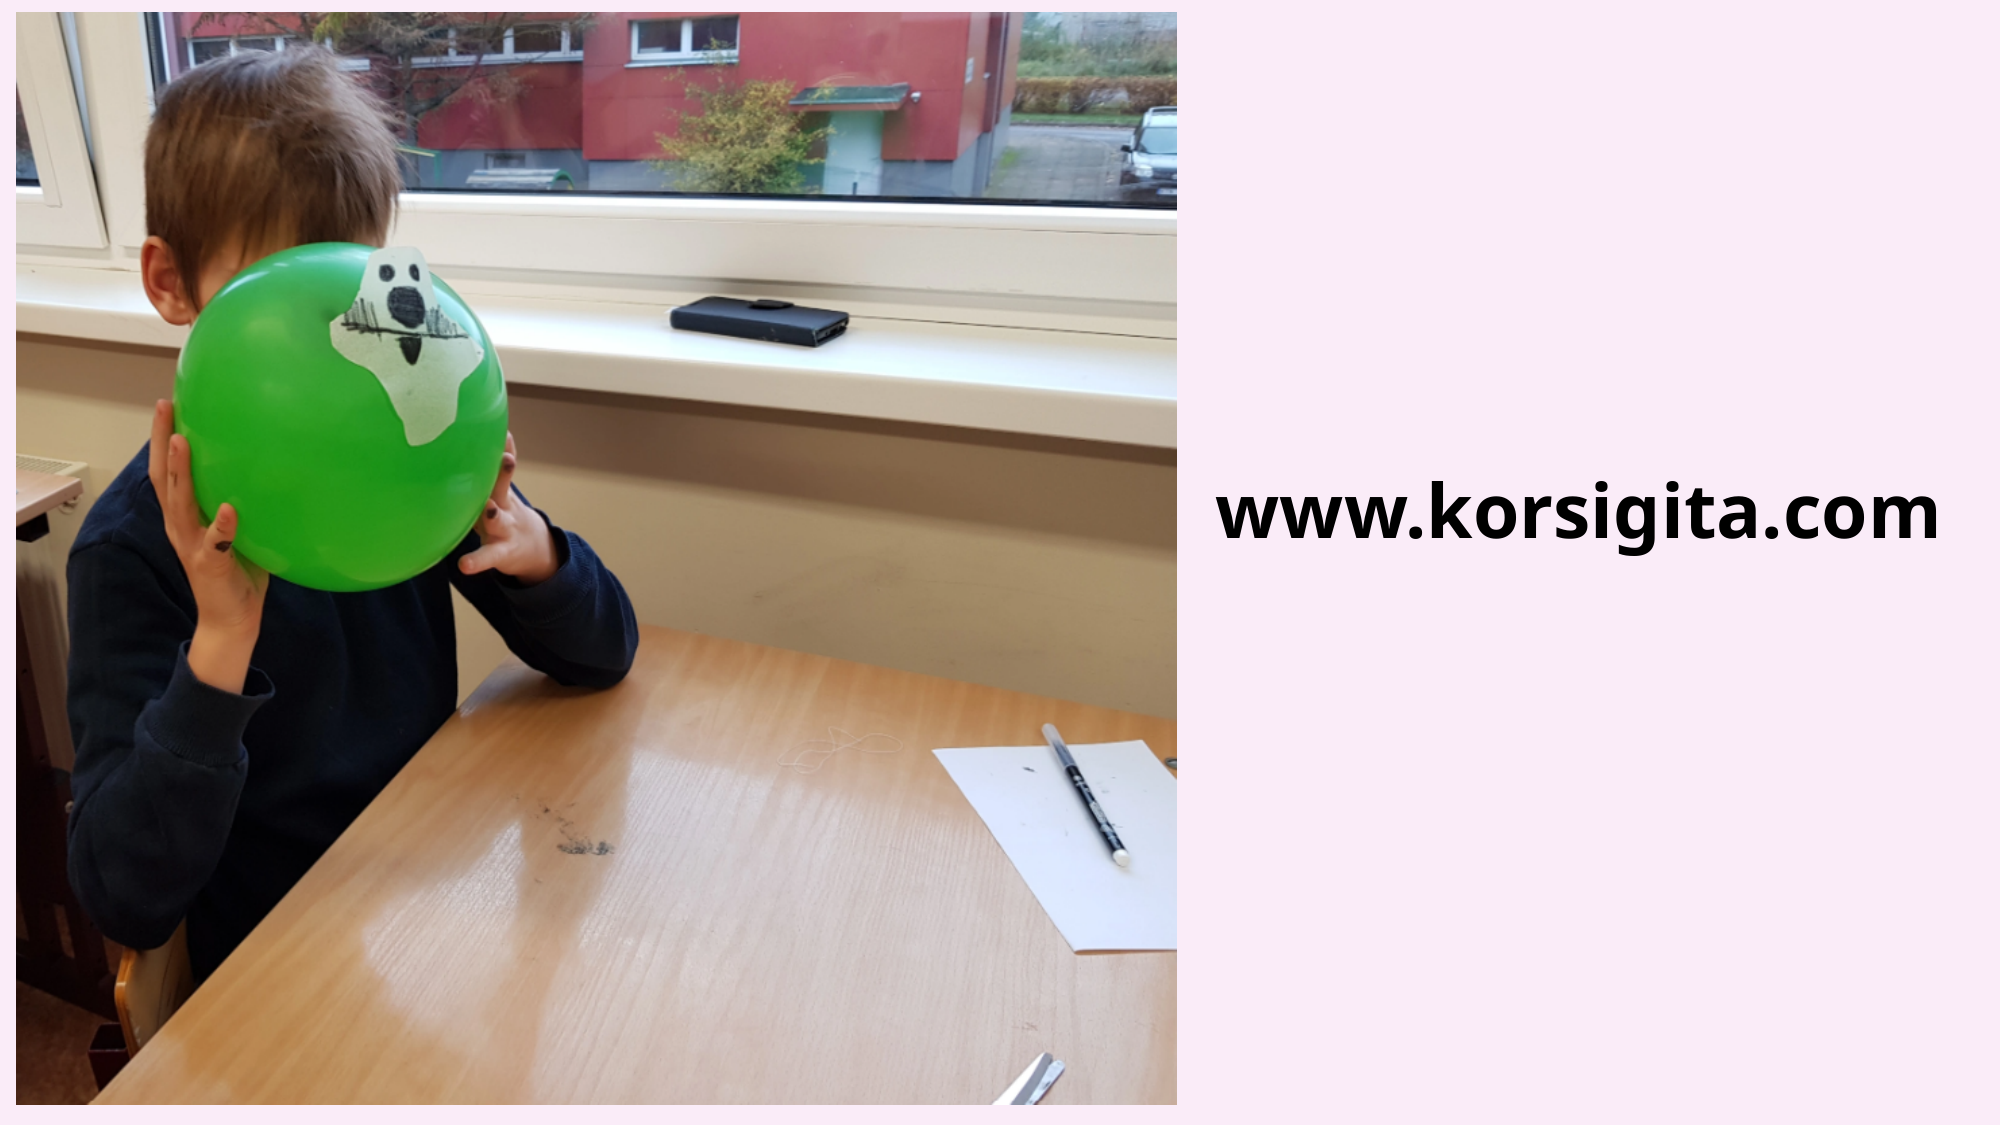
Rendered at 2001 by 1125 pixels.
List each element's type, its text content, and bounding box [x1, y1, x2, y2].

text_box www.korsigita.com [1177, 456, 2000, 562]
picture [15, 11, 1177, 1106]
